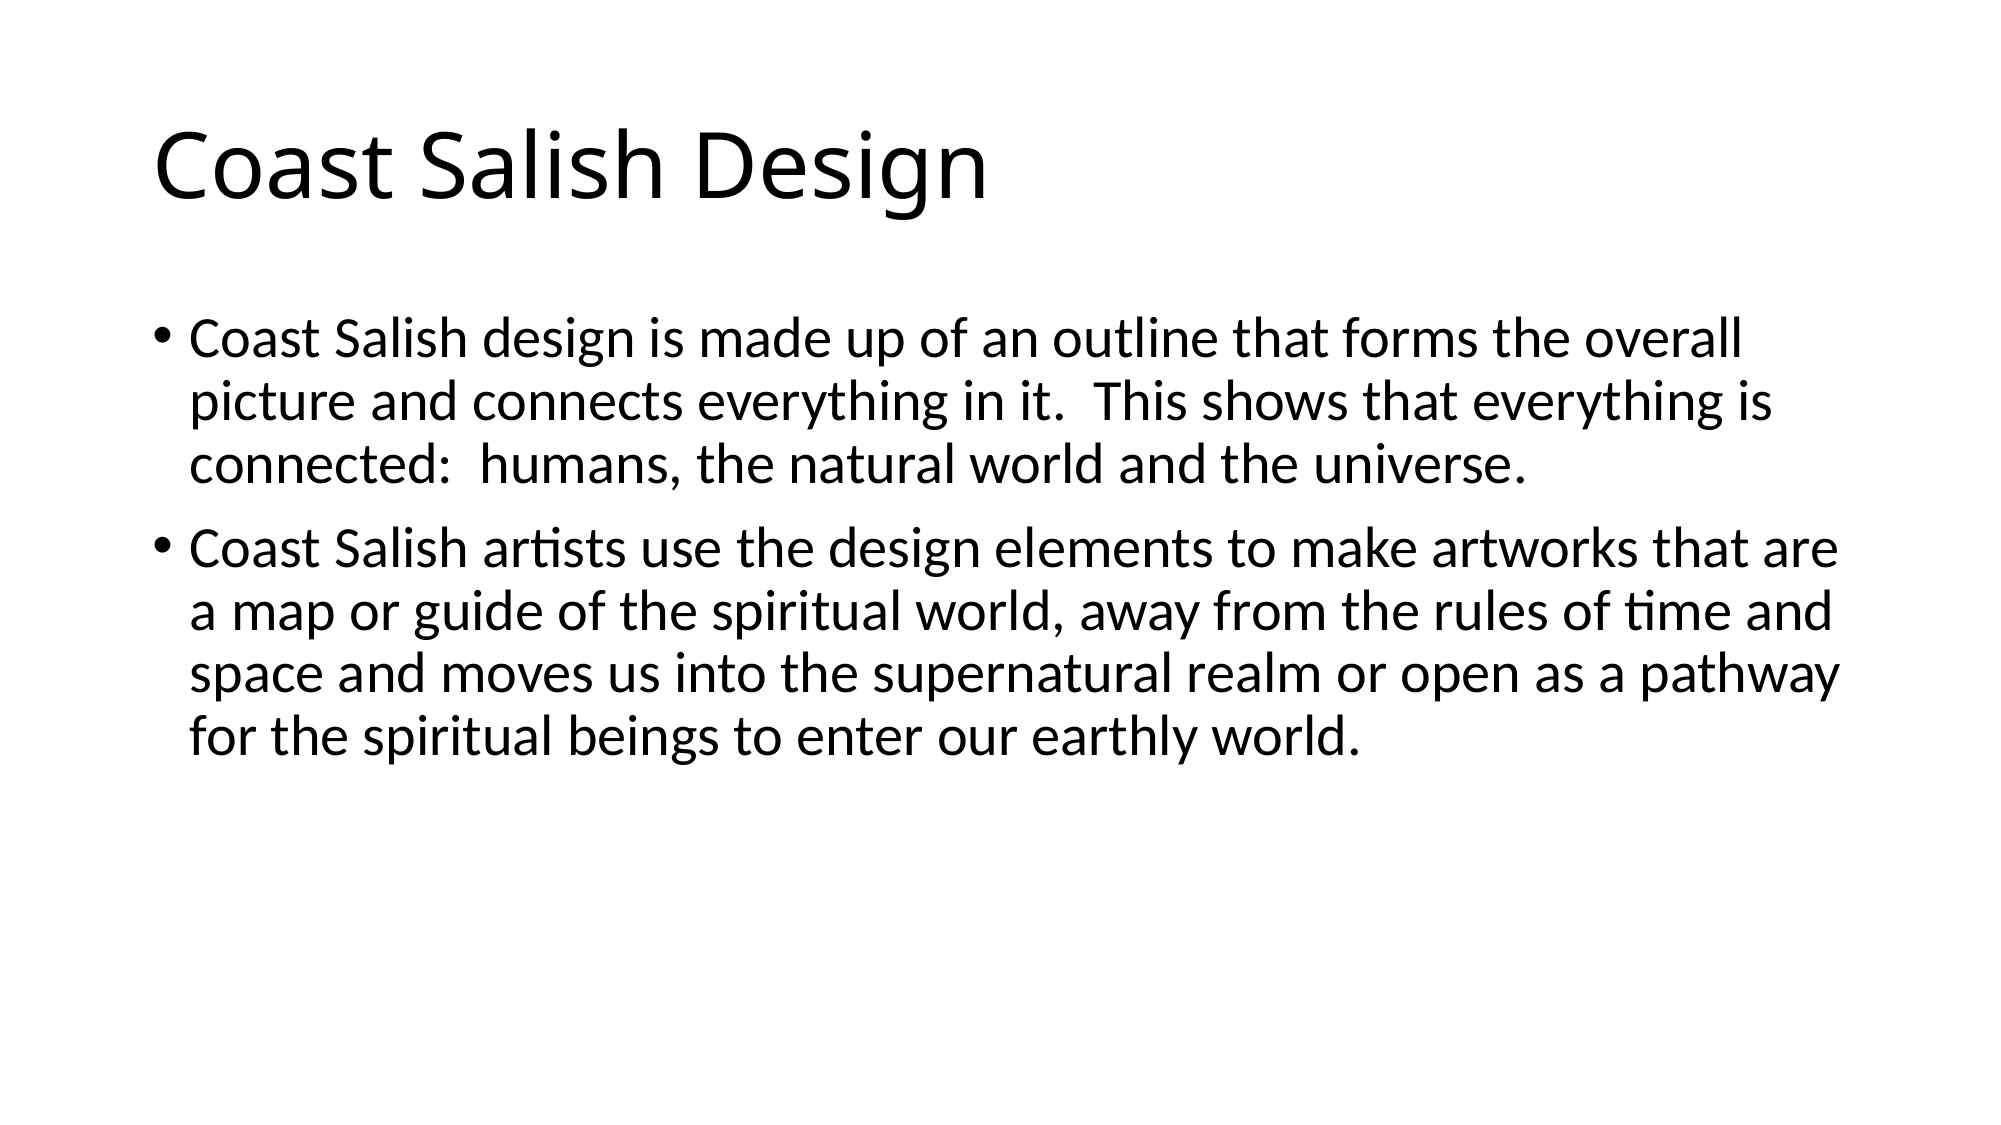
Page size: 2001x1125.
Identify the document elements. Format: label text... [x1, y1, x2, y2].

list Coast Salish design is made up of an outline that forms the overall picture and connects everything in it. This shows that everything is connected: humans, the natural world and the universe. Coast Salish artists use the design elements to make artworks that are a map or guide of the spiritual world, away from the rules of time and space and moves us into the supernatural realm or open as a pathway for the spiritual beings to enter our earthly world. [137, 299, 1863, 1014]
title Coast Salish Design [137, 59, 1863, 278]
